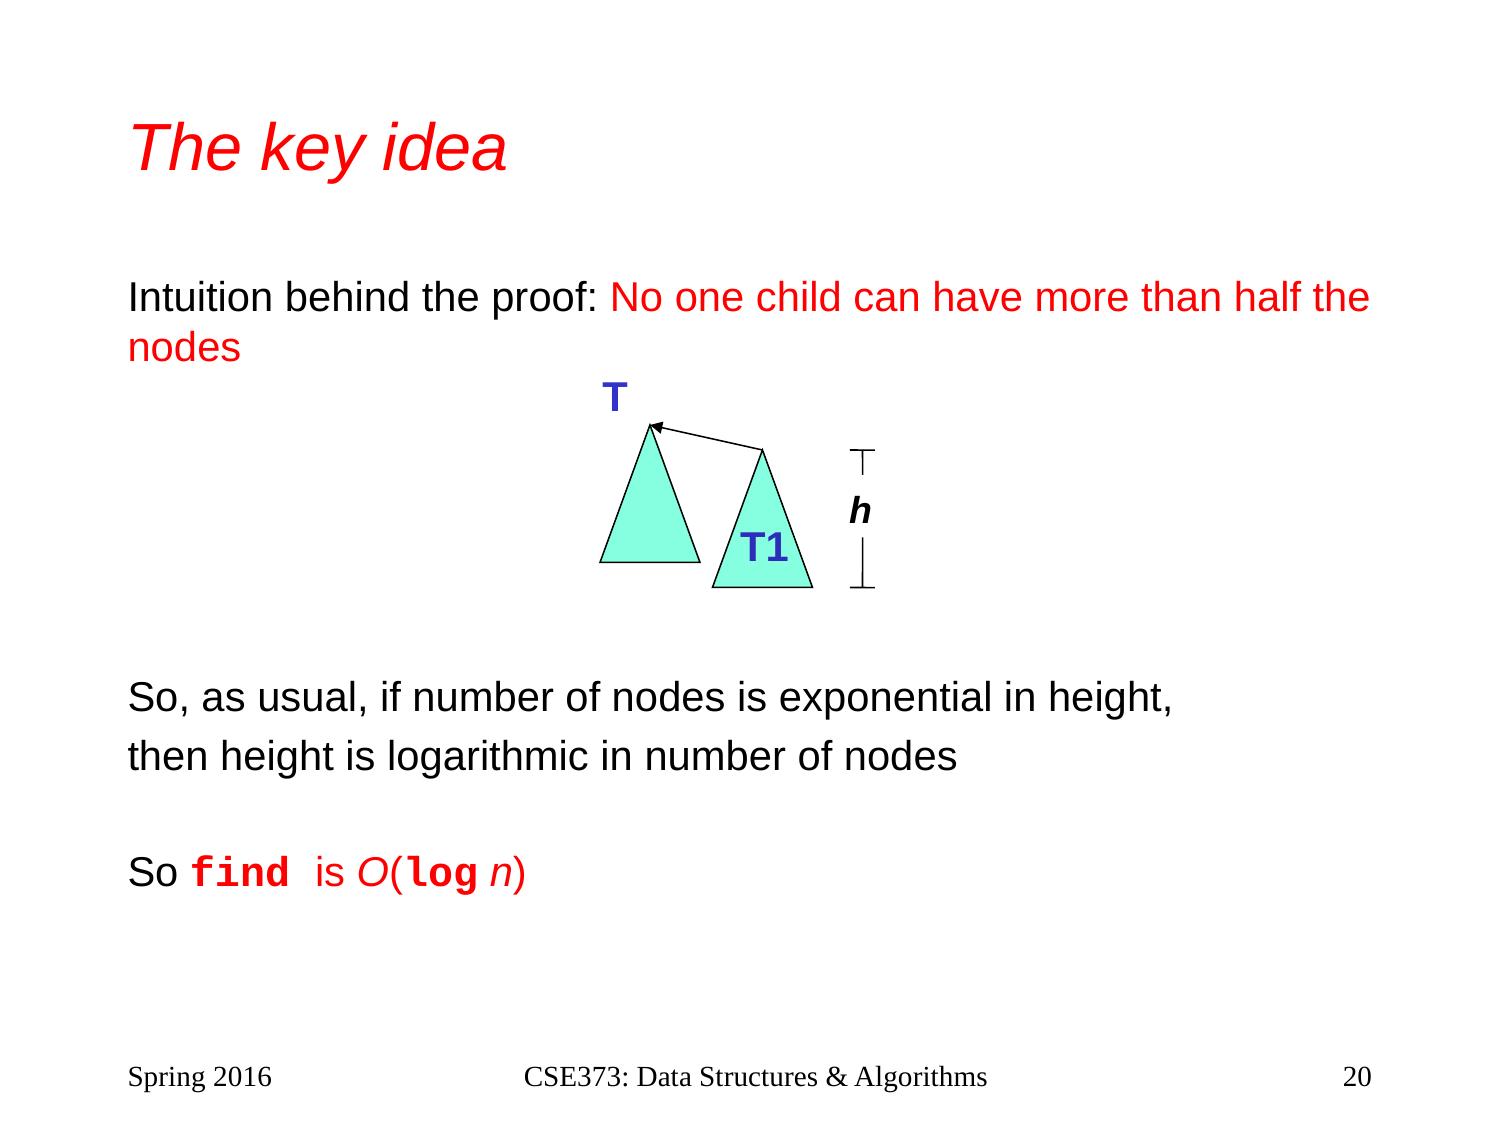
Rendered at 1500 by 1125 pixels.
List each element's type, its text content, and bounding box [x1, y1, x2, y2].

text_box T1 [725, 512, 804, 578]
text_box h [834, 479, 888, 539]
text_box [712, 553, 813, 588]
title The key idea [112, 49, 1388, 238]
footer CSE373: Data Structures & Algorithms [474, 1049, 1038, 1125]
text_box [739, 451, 786, 512]
text_box [600, 425, 700, 563]
text_box [649, 421, 763, 451]
slide_number 20 [1074, 1049, 1388, 1125]
slide_number Spring 2016 [112, 1049, 426, 1125]
text_box T [587, 362, 643, 428]
list Intuition behind the proof: No one child can have more than half the nodes So, as usual, if number of nodes is exponential in height, then height is logarithmic in number of nodes So find is O(log n) [112, 262, 1388, 1001]
